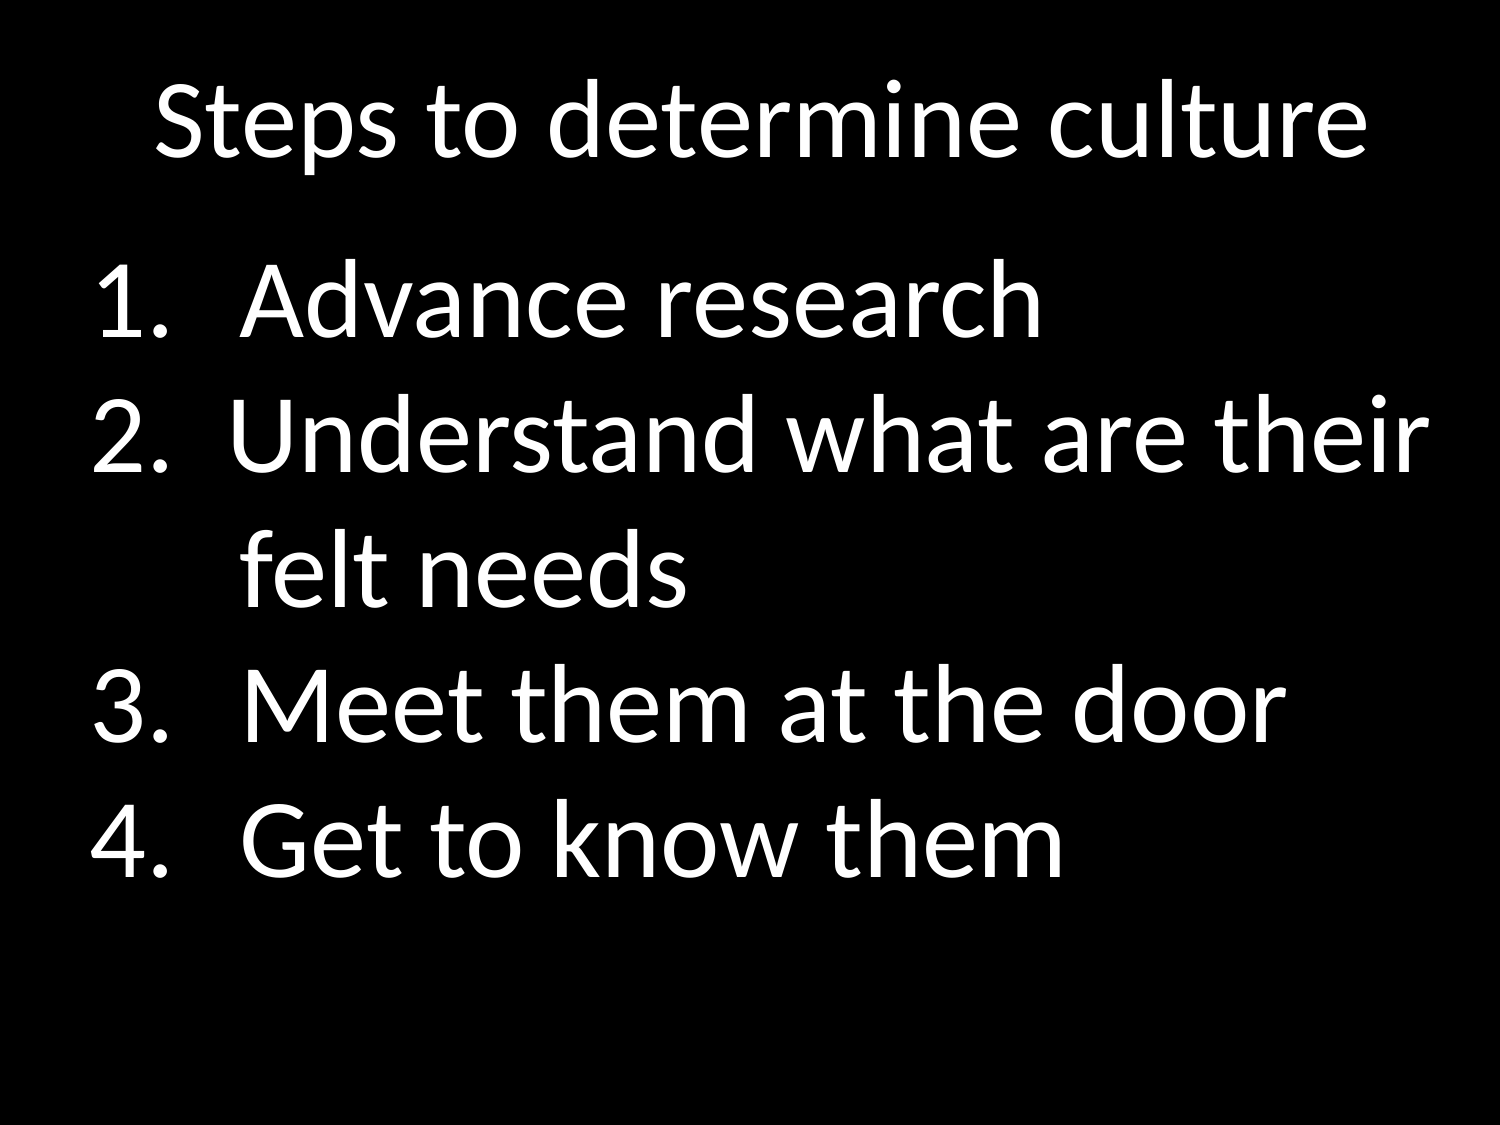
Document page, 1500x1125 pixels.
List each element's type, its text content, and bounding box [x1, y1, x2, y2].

text_box Steps to determine culture Advance research 2. Understand what are their felt needs Meet them at the door Get to know them [75, 37, 1450, 908]
